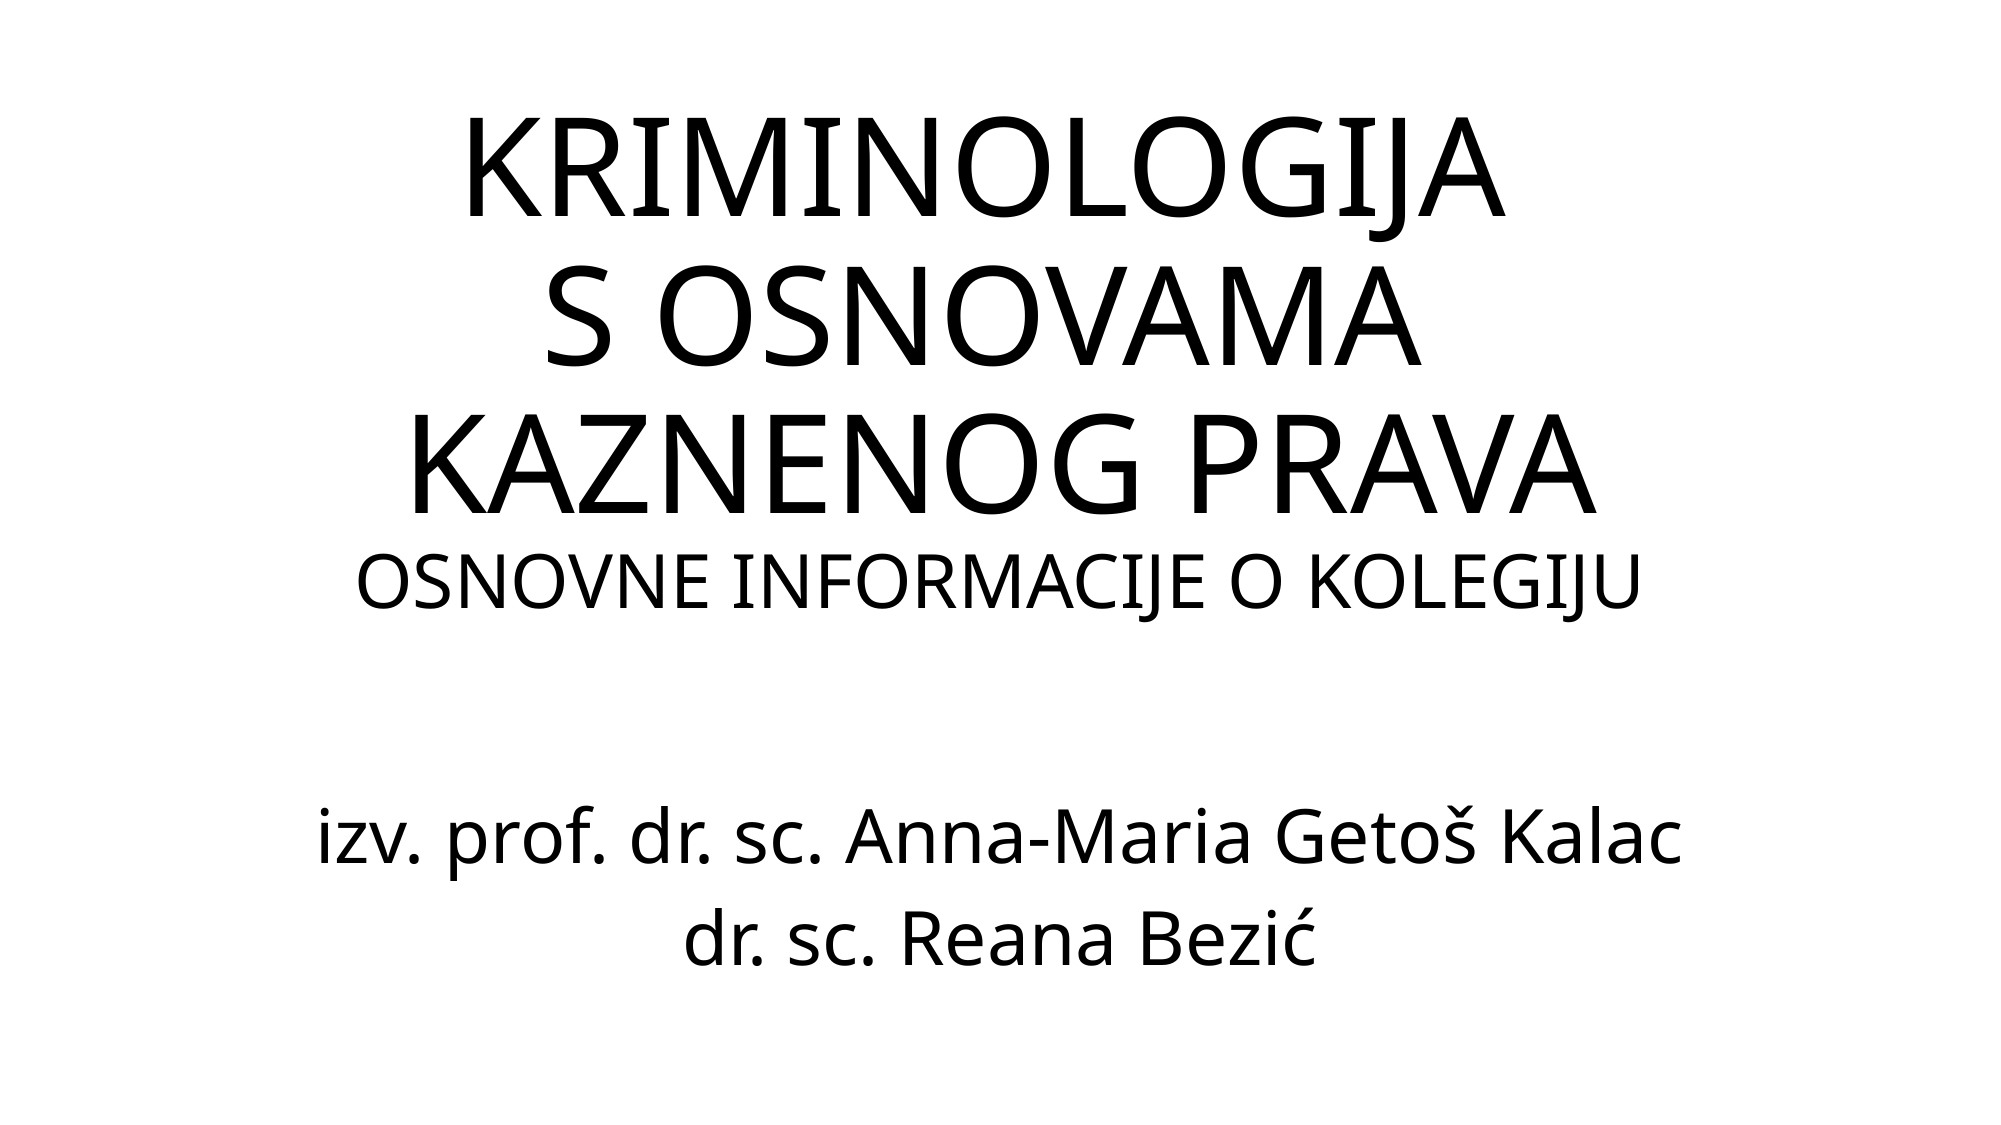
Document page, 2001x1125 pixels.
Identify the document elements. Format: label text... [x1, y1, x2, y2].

title KRIMINOLOGIJA S OSNOVAMA KAZNENOG PRAVA OSNOVNE INFORMACIJE O KOLEGIJU [54, 38, 1946, 632]
subtitle izv. prof. dr. sc. Anna-Maria Getoš Kalac dr. sc. Reana Bezić [249, 790, 1750, 1063]
